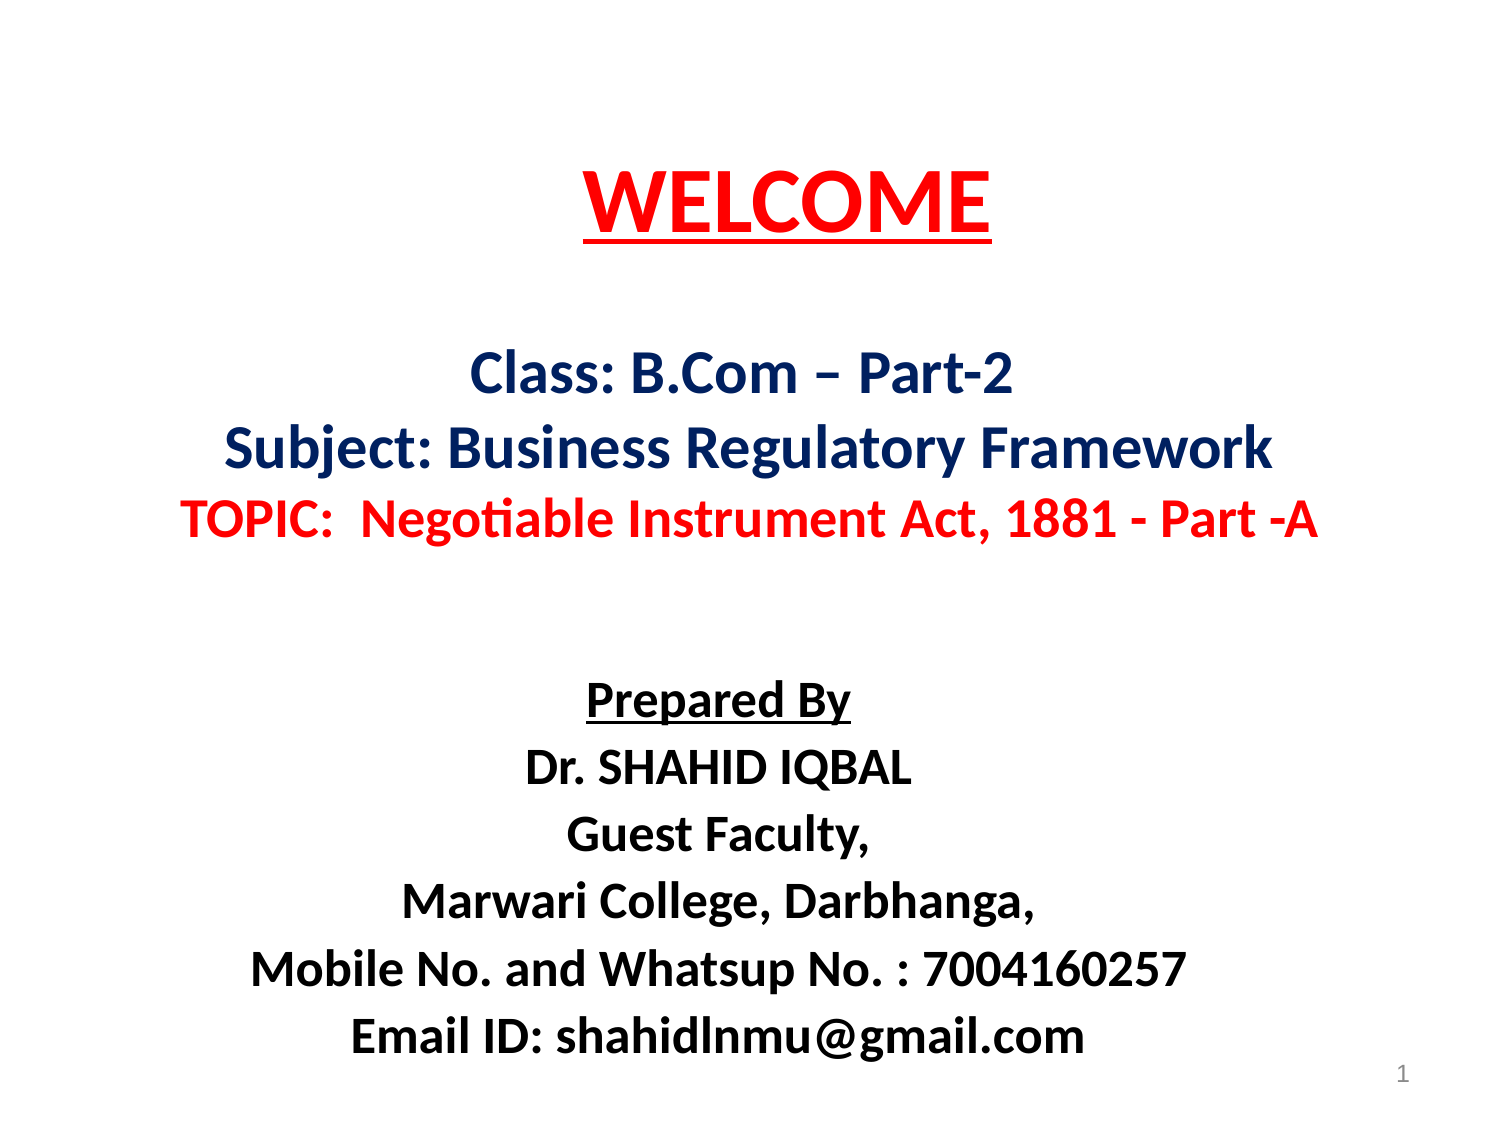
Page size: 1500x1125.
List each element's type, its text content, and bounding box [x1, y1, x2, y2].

title WELCOME Class: B.Com – Part-2 Subject: Business Regulatory Framework TOPIC: Negotiable Instrument Act, 1881 - Part -A [75, 125, 1425, 563]
subtitle Prepared By Dr. SHAHID IQBAL Guest Faculty, Marwari College, Darbhanga, Mobile No. and Whatsup No. : 7004160257 Email ID: shahidlnmu@gmail.com [150, 549, 1288, 1075]
slide_number 1 [1074, 1042, 1425, 1103]
